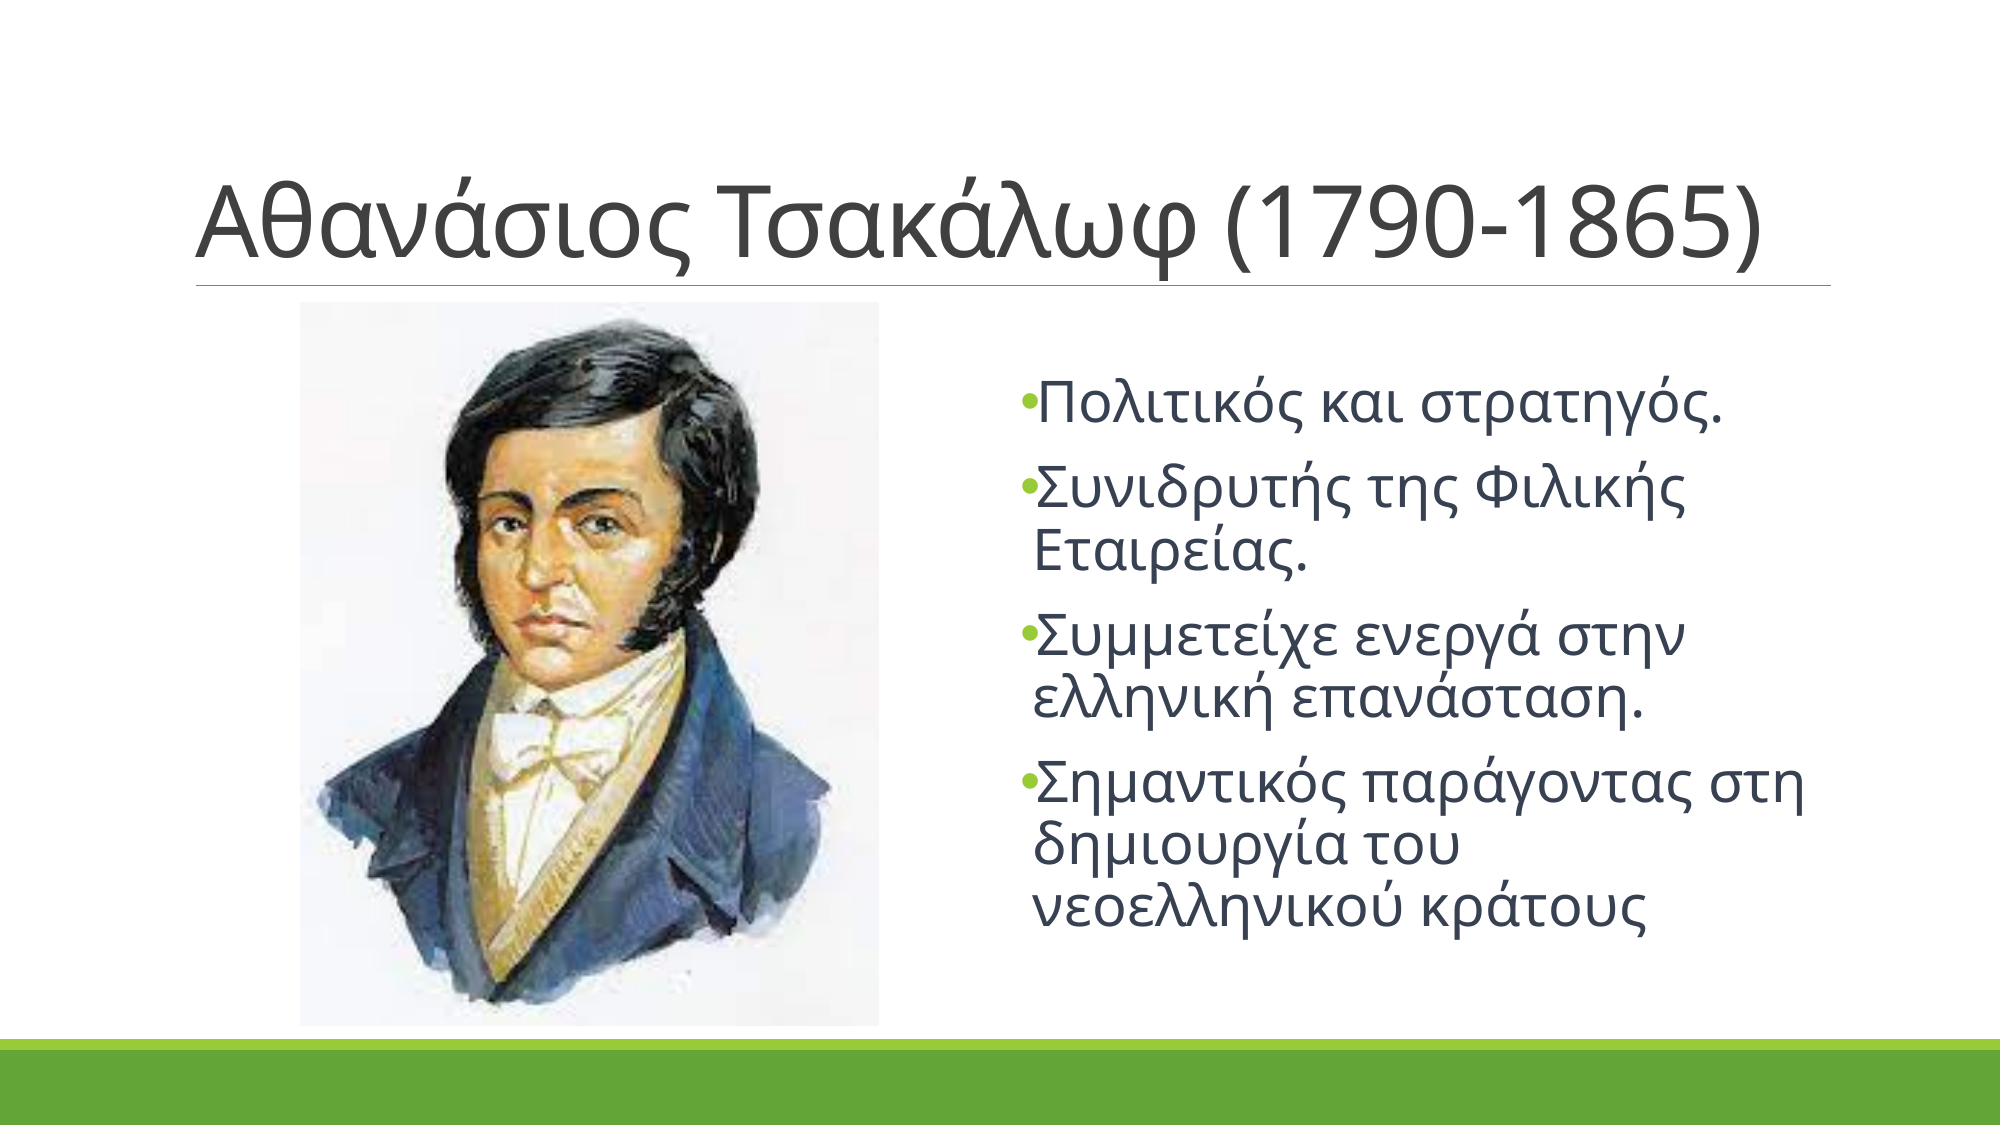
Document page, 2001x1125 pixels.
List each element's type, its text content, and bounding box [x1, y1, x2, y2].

title Αθανάσιος Τσακάλωφ (1790-1865) [180, 47, 1830, 285]
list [299, 302, 880, 1027]
list Πολιτικός και στρατηγός. Συνιδρυτής της Φιλικής Εταιρείας. Συμμετείχε ενεργά στην ελληνική επανάσταση. Σημαντικός παράγοντας στη δημιουργία του νεοελληνικού κράτους [1020, 302, 1830, 963]
